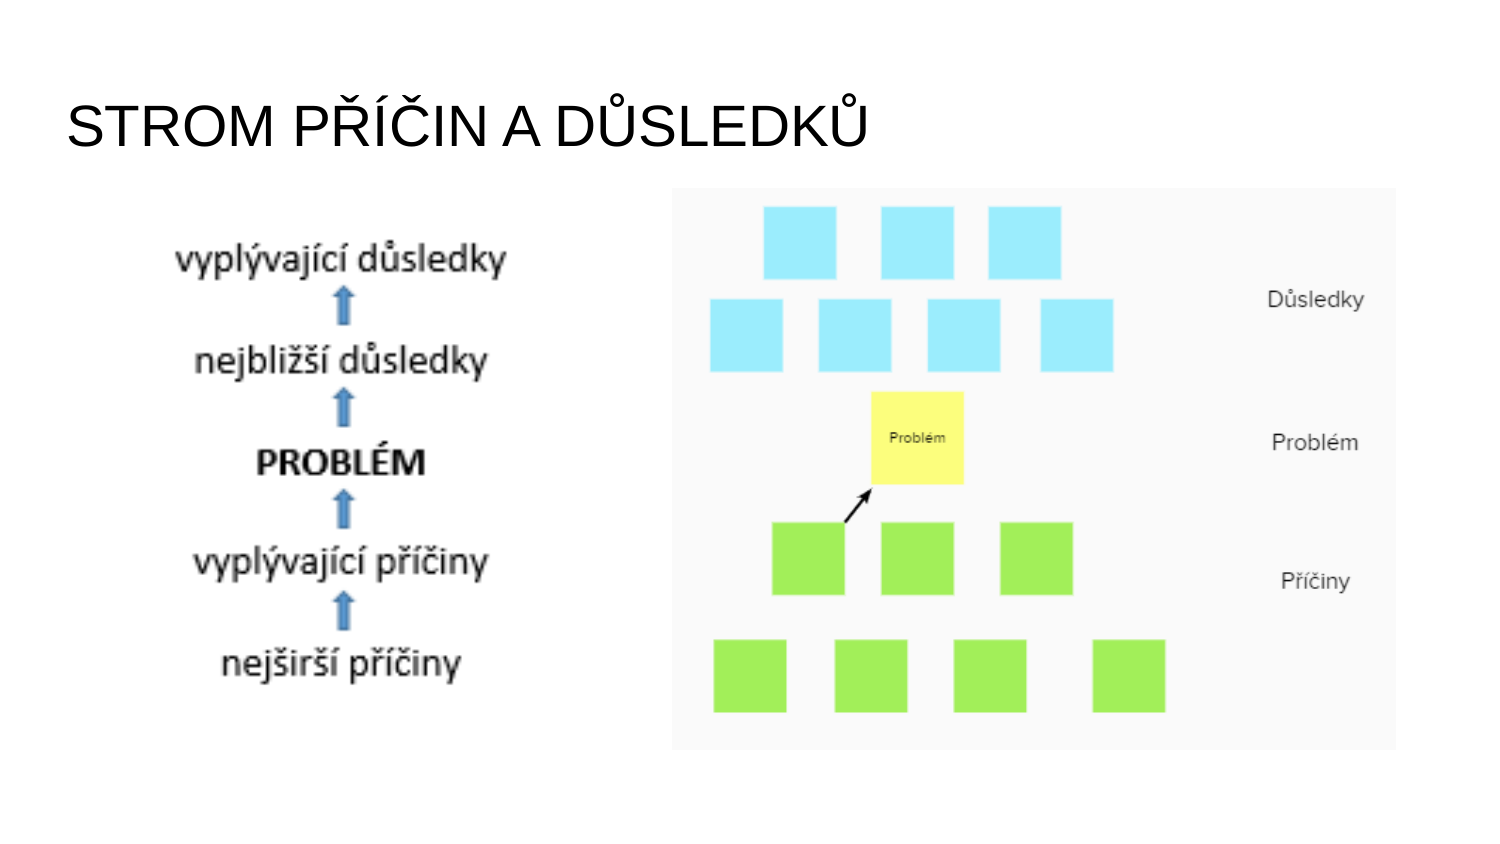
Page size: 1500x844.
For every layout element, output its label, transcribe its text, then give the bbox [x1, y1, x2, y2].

picture [153, 213, 524, 719]
title STROM PŘÍČIN A DŮSLEDKŮ [51, 72, 1449, 167]
picture [672, 188, 1396, 750]
